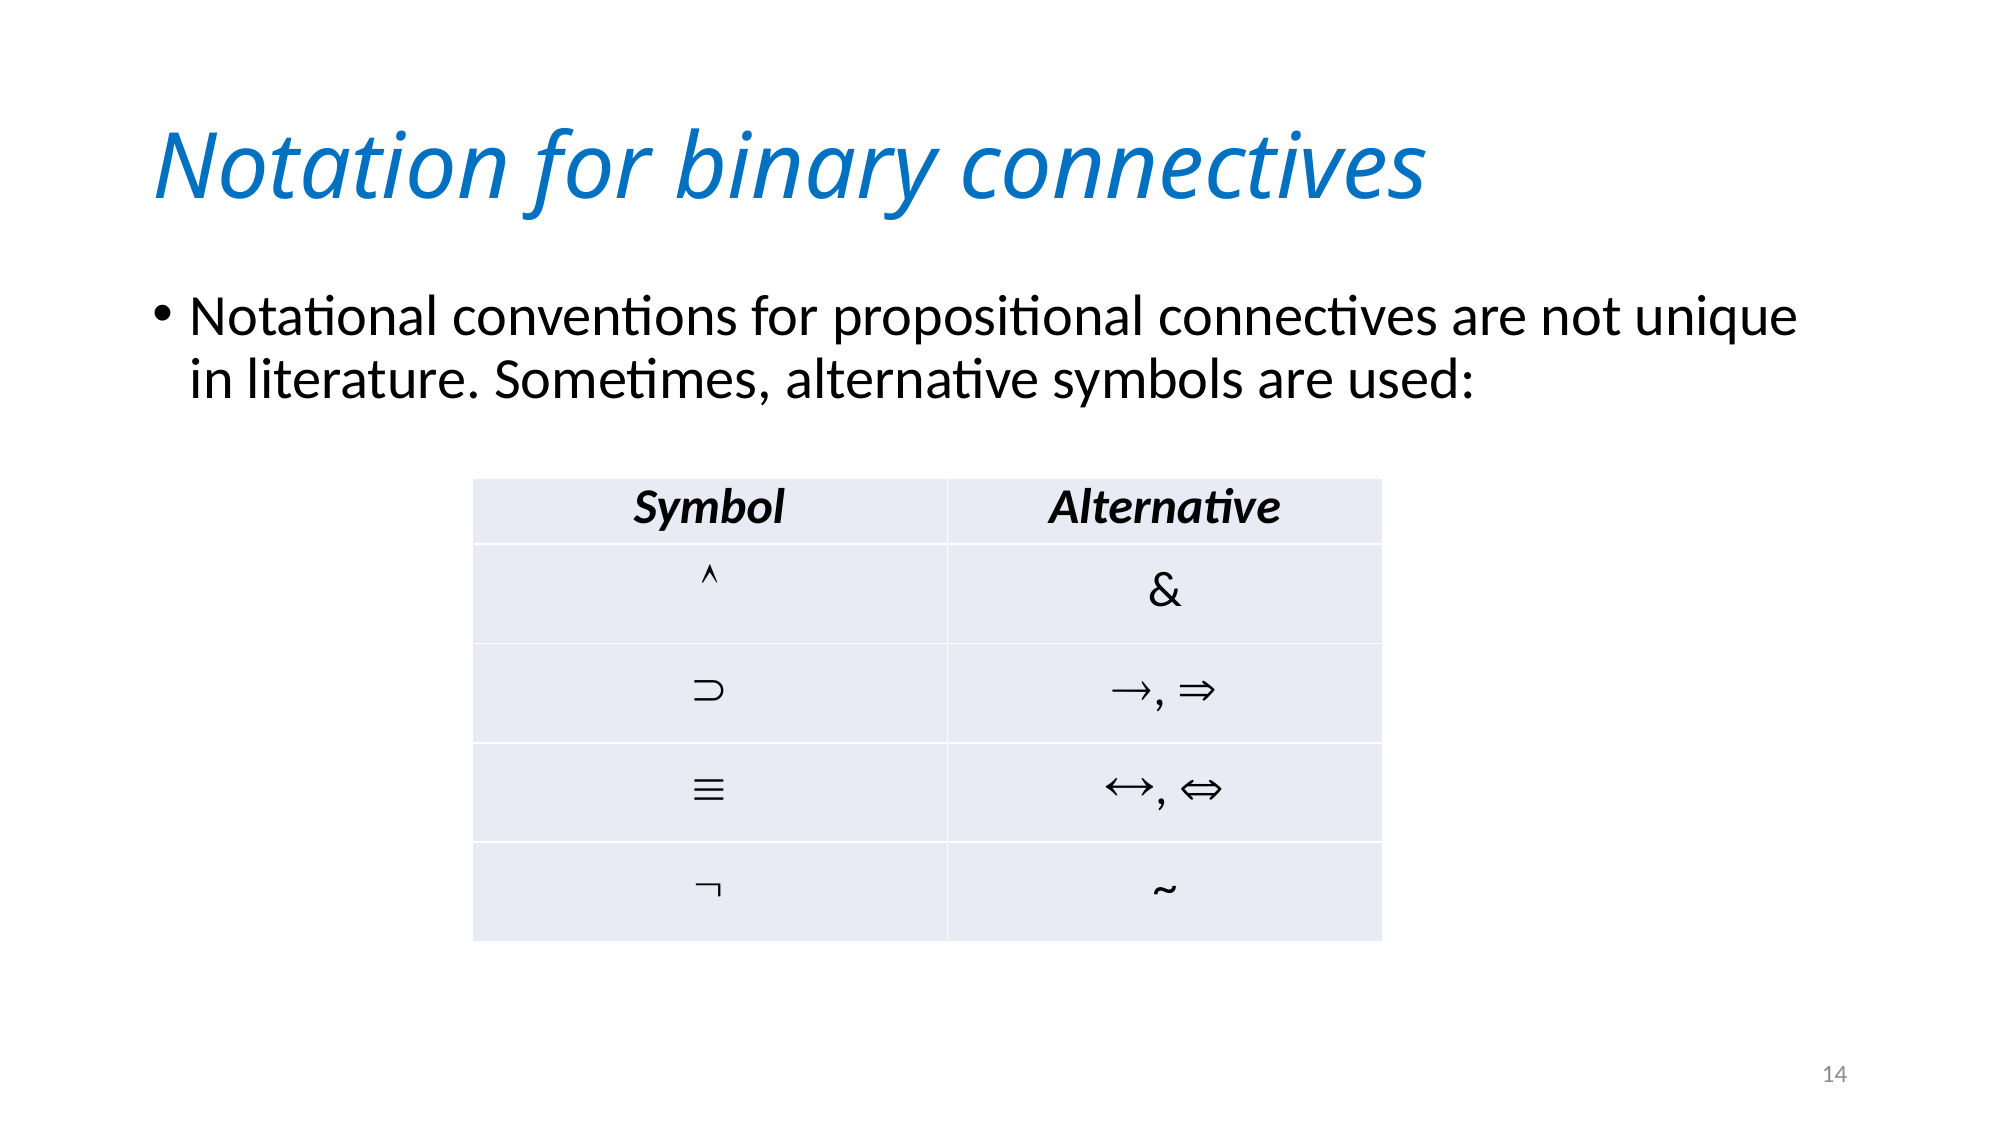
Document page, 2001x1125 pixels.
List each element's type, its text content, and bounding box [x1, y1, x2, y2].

table_cell ,  [948, 644, 1382, 742]
table_cell ~ [948, 843, 1382, 941]
table_cell  [473, 644, 947, 742]
table_cell ,  [948, 744, 1382, 841]
title Notation for binary connectives [137, 59, 1863, 277]
table_cell & [948, 545, 1382, 643]
slide_number 14 [1412, 1042, 1863, 1103]
table_cell  [473, 744, 947, 841]
table_cell  [473, 843, 947, 941]
list Notational conventions for propositional connectives are not unique in literature. Sometimes, alternative symbols are used: [137, 277, 1863, 1014]
table_cell  [473, 545, 947, 643]
table_header Symbol [473, 479, 947, 543]
table_header Alternative [948, 479, 1382, 543]
